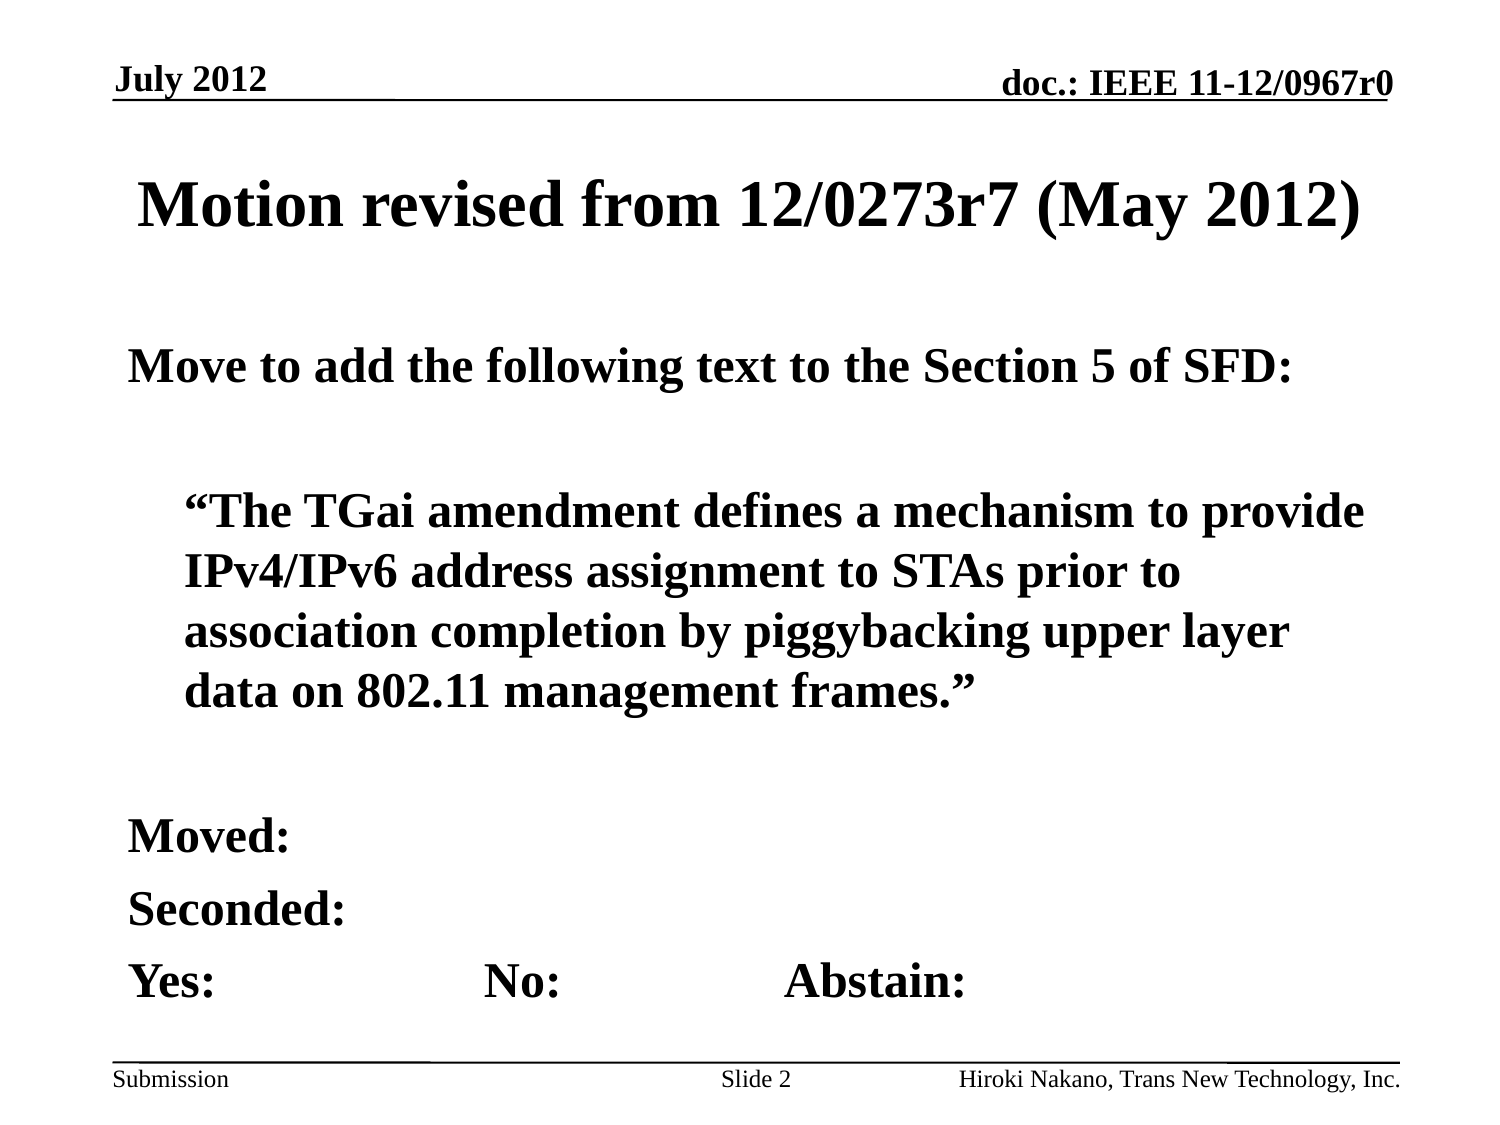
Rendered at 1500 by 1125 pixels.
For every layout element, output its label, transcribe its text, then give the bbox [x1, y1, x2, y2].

title Motion revised from 12/0273r7 (May 2012) [112, 112, 1388, 288]
slide_number Slide 2 [712, 1061, 800, 1123]
footer Hiroki Nakano, Trans New Technology, Inc. [902, 1061, 1402, 1093]
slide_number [114, 54, 540, 100]
list Move to add the following text to the Section 5 of SFD: “The TGai amendment defines a mechanism to provide IPv4/IPv6 address assignment to STAs prior to association completion by piggybacking upper layer data on 802.11 management frames.” Moved: Seconded: Yes: No: Abstain: [112, 324, 1388, 1001]
